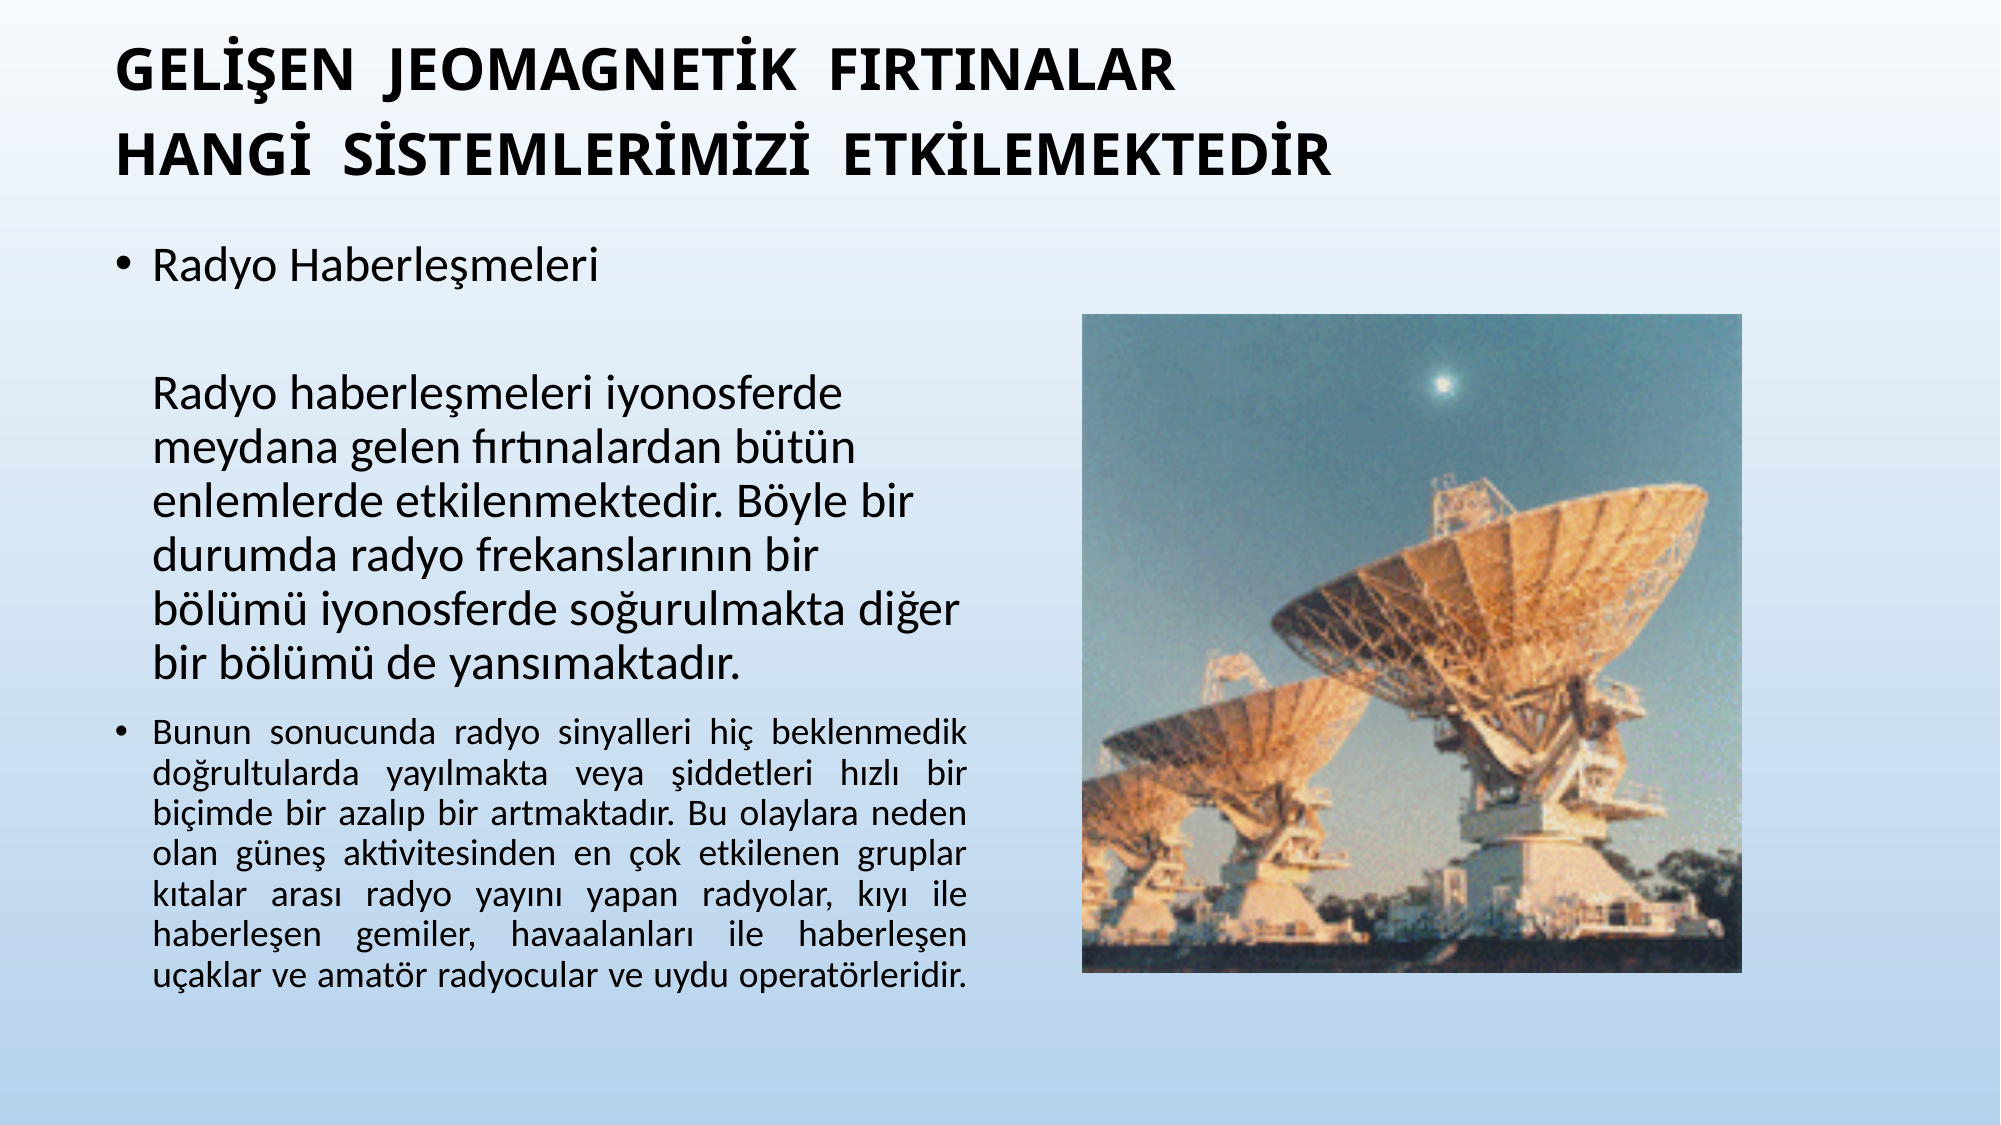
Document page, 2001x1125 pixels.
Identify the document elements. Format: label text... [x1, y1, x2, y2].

title GELİŞEN JEOMAGNETİK FIRTINALAR HANGİ SİSTEMLERİMİZİ ETKİLEMEKTEDİR [99, 22, 1900, 211]
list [1082, 314, 1742, 973]
list Radyo Haberleşmeleri Radyo haberleşmeleri iyonosferde meydana gelen fırtınalardan bütün enlemlerde etkilenmektedir. Böyle bir durumda radyo frekanslarının bir bölümü iyonosferde soğurulmakta diğer bir bölümü de yansımaktadır. [99, 230, 984, 704]
text_box Bunun sonucunda radyo sinyalleri hiç beklenmedik doğrultularda yayılmakta veya şiddetleri hızlı bir biçimde bir azalıp bir artmaktadır. Bu olaylara neden olan güneş aktivitesinden en çok etkilenen gruplar kıtalar arası radyo yayını yapan radyolar, kıyı ile haberleşen gemiler, havaalanları ile haberleşen uçaklar ve amatör radyocular ve uydu operatörleridir. [99, 704, 984, 1125]
